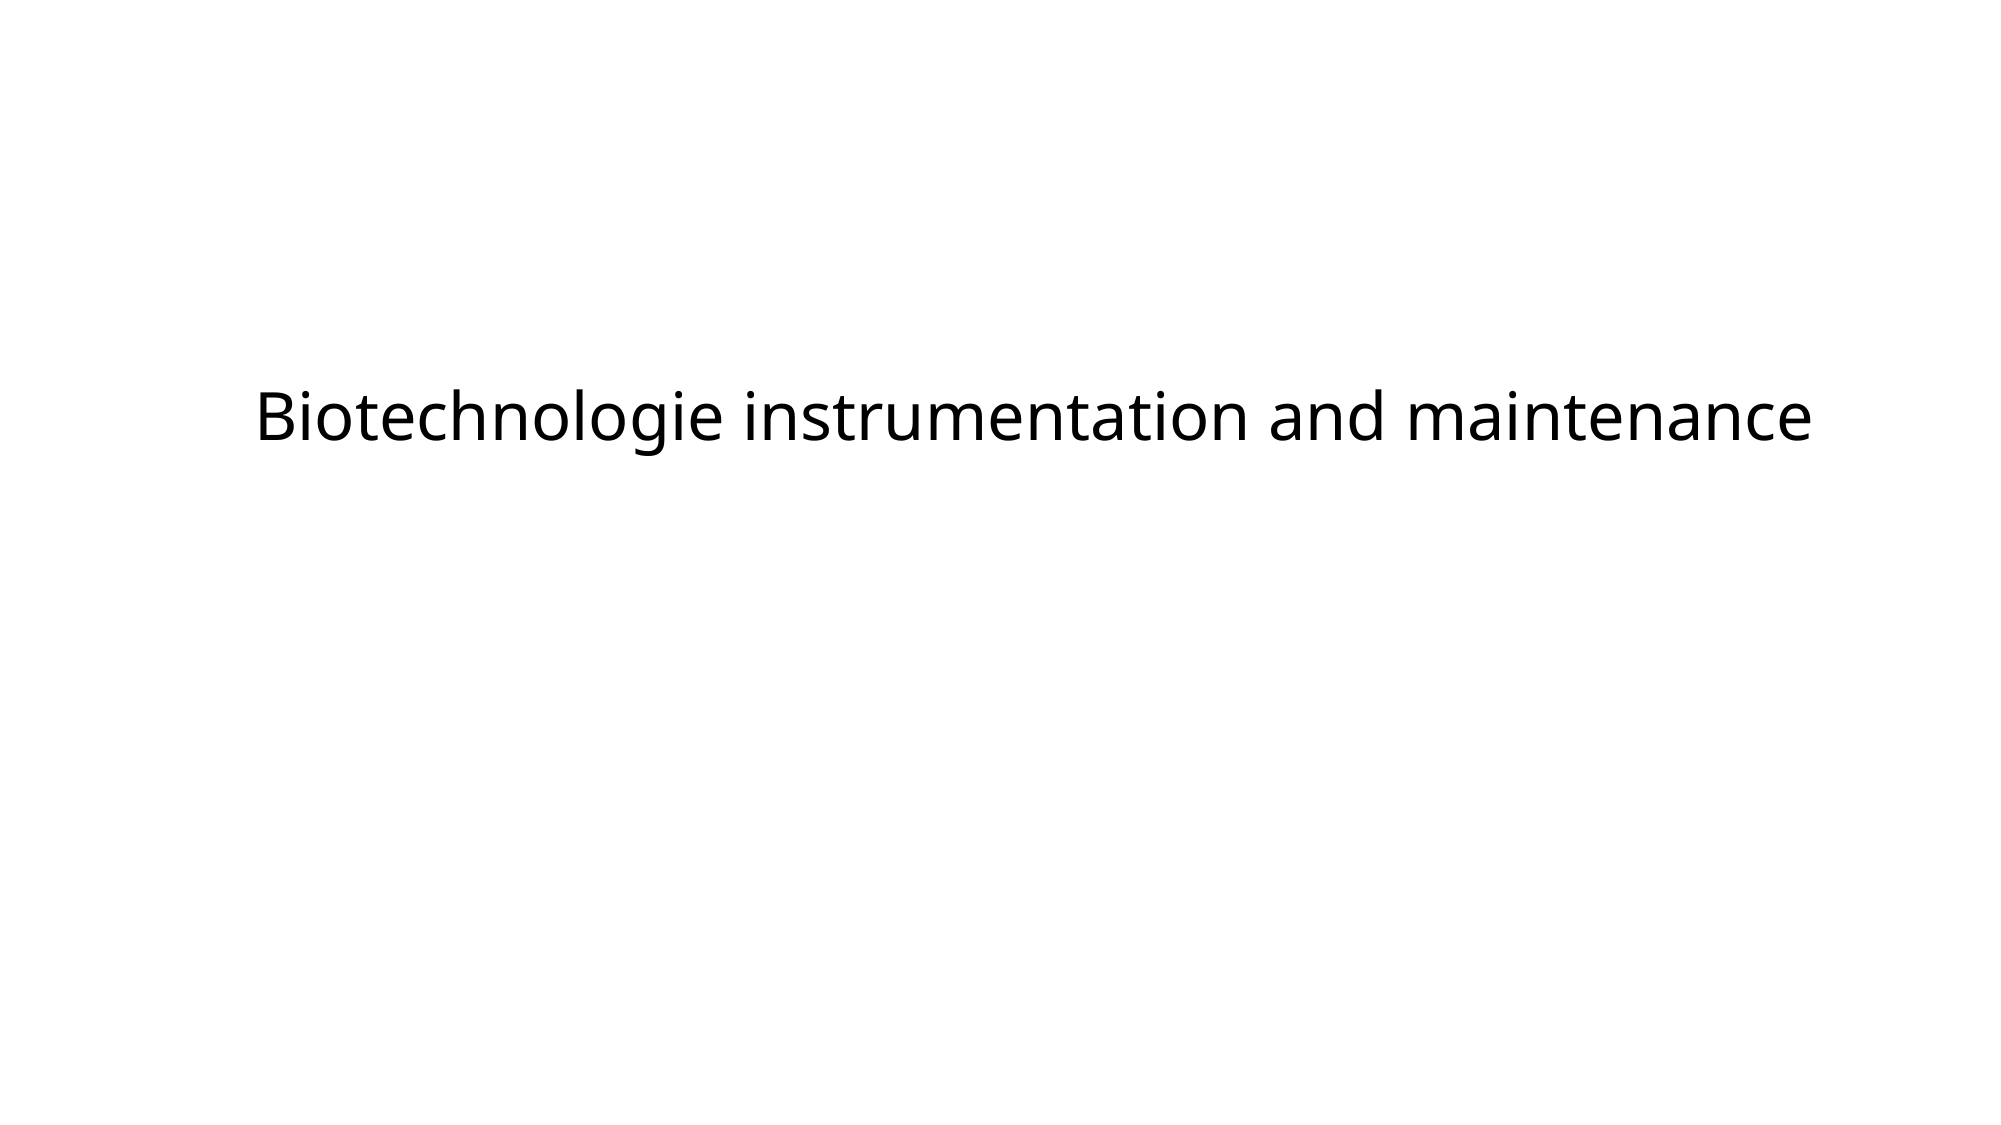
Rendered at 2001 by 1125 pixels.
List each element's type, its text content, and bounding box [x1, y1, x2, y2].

text_box Biotechnologie instrumentation and maintenance [150, 366, 1921, 462]
